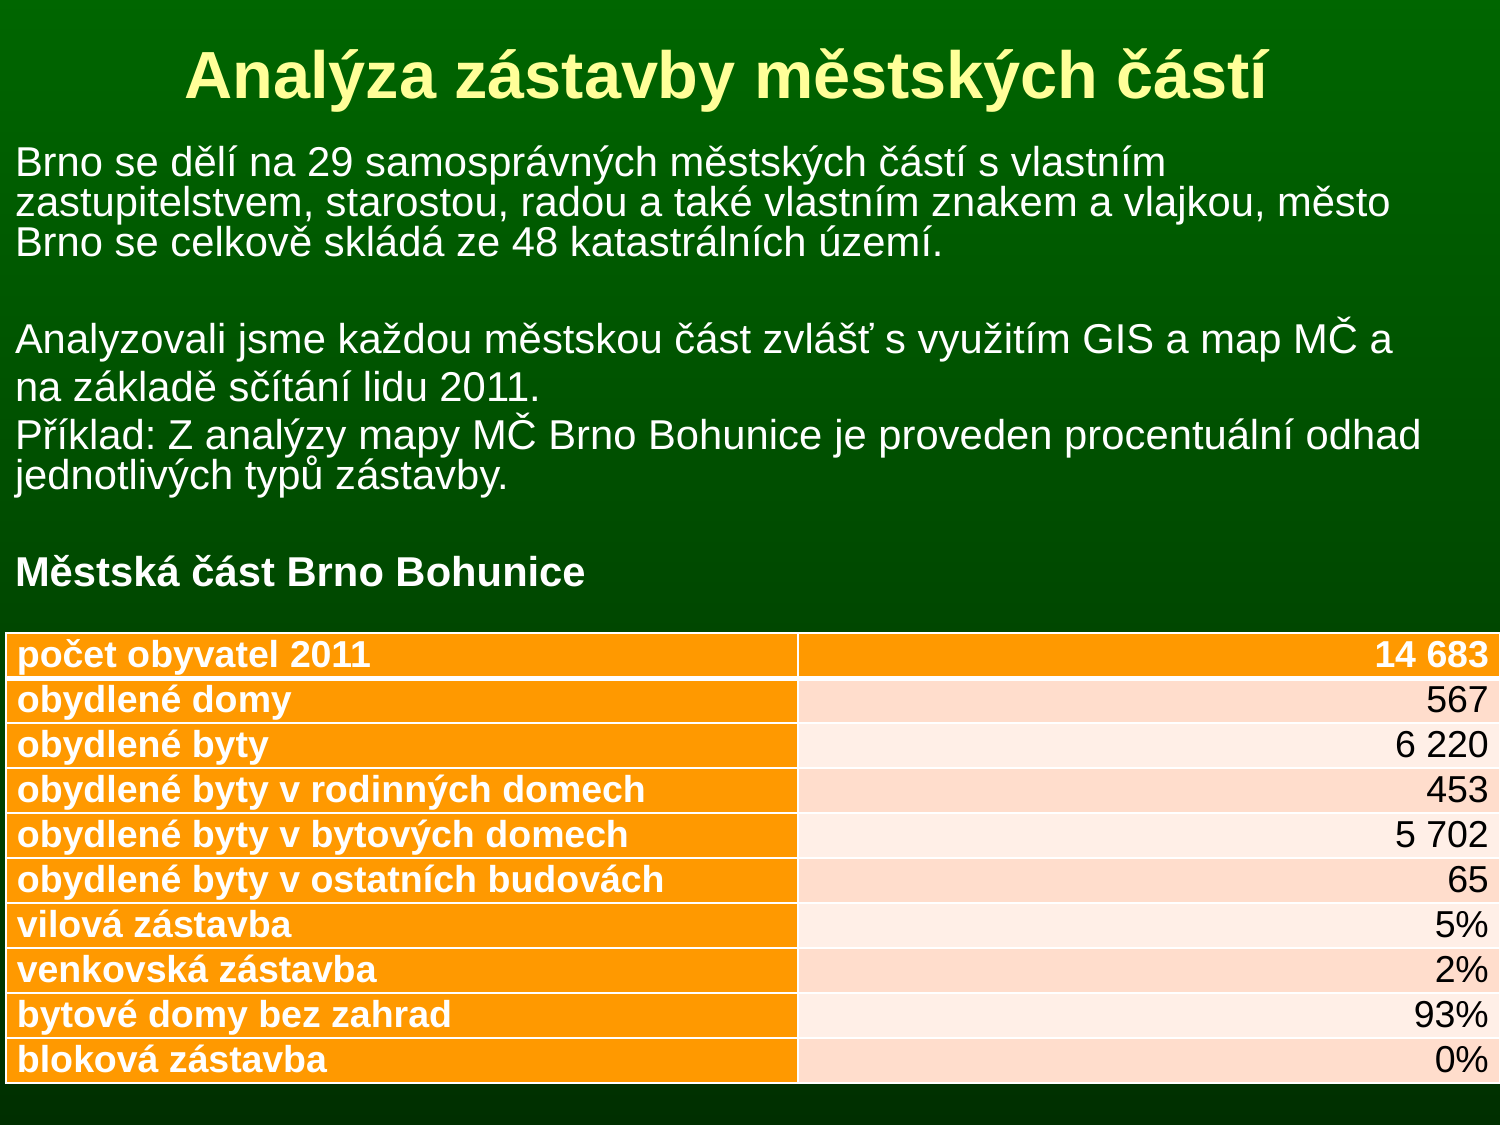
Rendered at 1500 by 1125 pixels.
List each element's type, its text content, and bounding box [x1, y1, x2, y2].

list Brno se dělí na 29 samosprávných městských částí s vlastním zastupitelstvem, starostou, radou a také vlastním znakem a vlajkou, město Brno se celkově skládá ze 48 katastrálních území. Analyzovali jsme každou městskou část zvlášť s využitím GIS a map MČ a na základě sčítání lidu 2011. Příklad: Z analýzy mapy MČ Brno Bohunice je proveden procentuální odhad jednotlivých typů zástavby. Městská část Brno Bohunice [0, 137, 1471, 1083]
table_cell bloková zástavba [7, 1039, 797, 1082]
table_cell 5 702 [799, 814, 1499, 857]
table_header 14 683 [799, 634, 1499, 676]
table_cell obydlené byty v ostatních budovách [7, 859, 797, 902]
table_cell 2% [799, 949, 1499, 992]
table_cell obydlené byty v bytových domech [7, 814, 797, 857]
table_cell venkovská zástavba [7, 949, 797, 992]
table_cell obydlené byty v rodinných domech [7, 769, 797, 812]
table_cell 567 [799, 681, 1499, 722]
table_cell 65 [799, 859, 1499, 902]
table_header počet obyvatel 2011 [7, 634, 797, 676]
table_cell vilová zástavba [7, 904, 797, 947]
table_cell 6 220 [799, 724, 1499, 767]
table_cell 453 [799, 769, 1499, 812]
table_cell 5% [799, 904, 1499, 947]
table_cell bytové domy bez zahrad [7, 994, 797, 1037]
title Analýza zástavby městských částí [17, 31, 1436, 114]
table_cell obydlené domy [7, 681, 797, 722]
table_cell 93% [799, 994, 1499, 1037]
table_cell 0% [799, 1039, 1499, 1082]
table_cell obydlené byty [7, 724, 797, 767]
